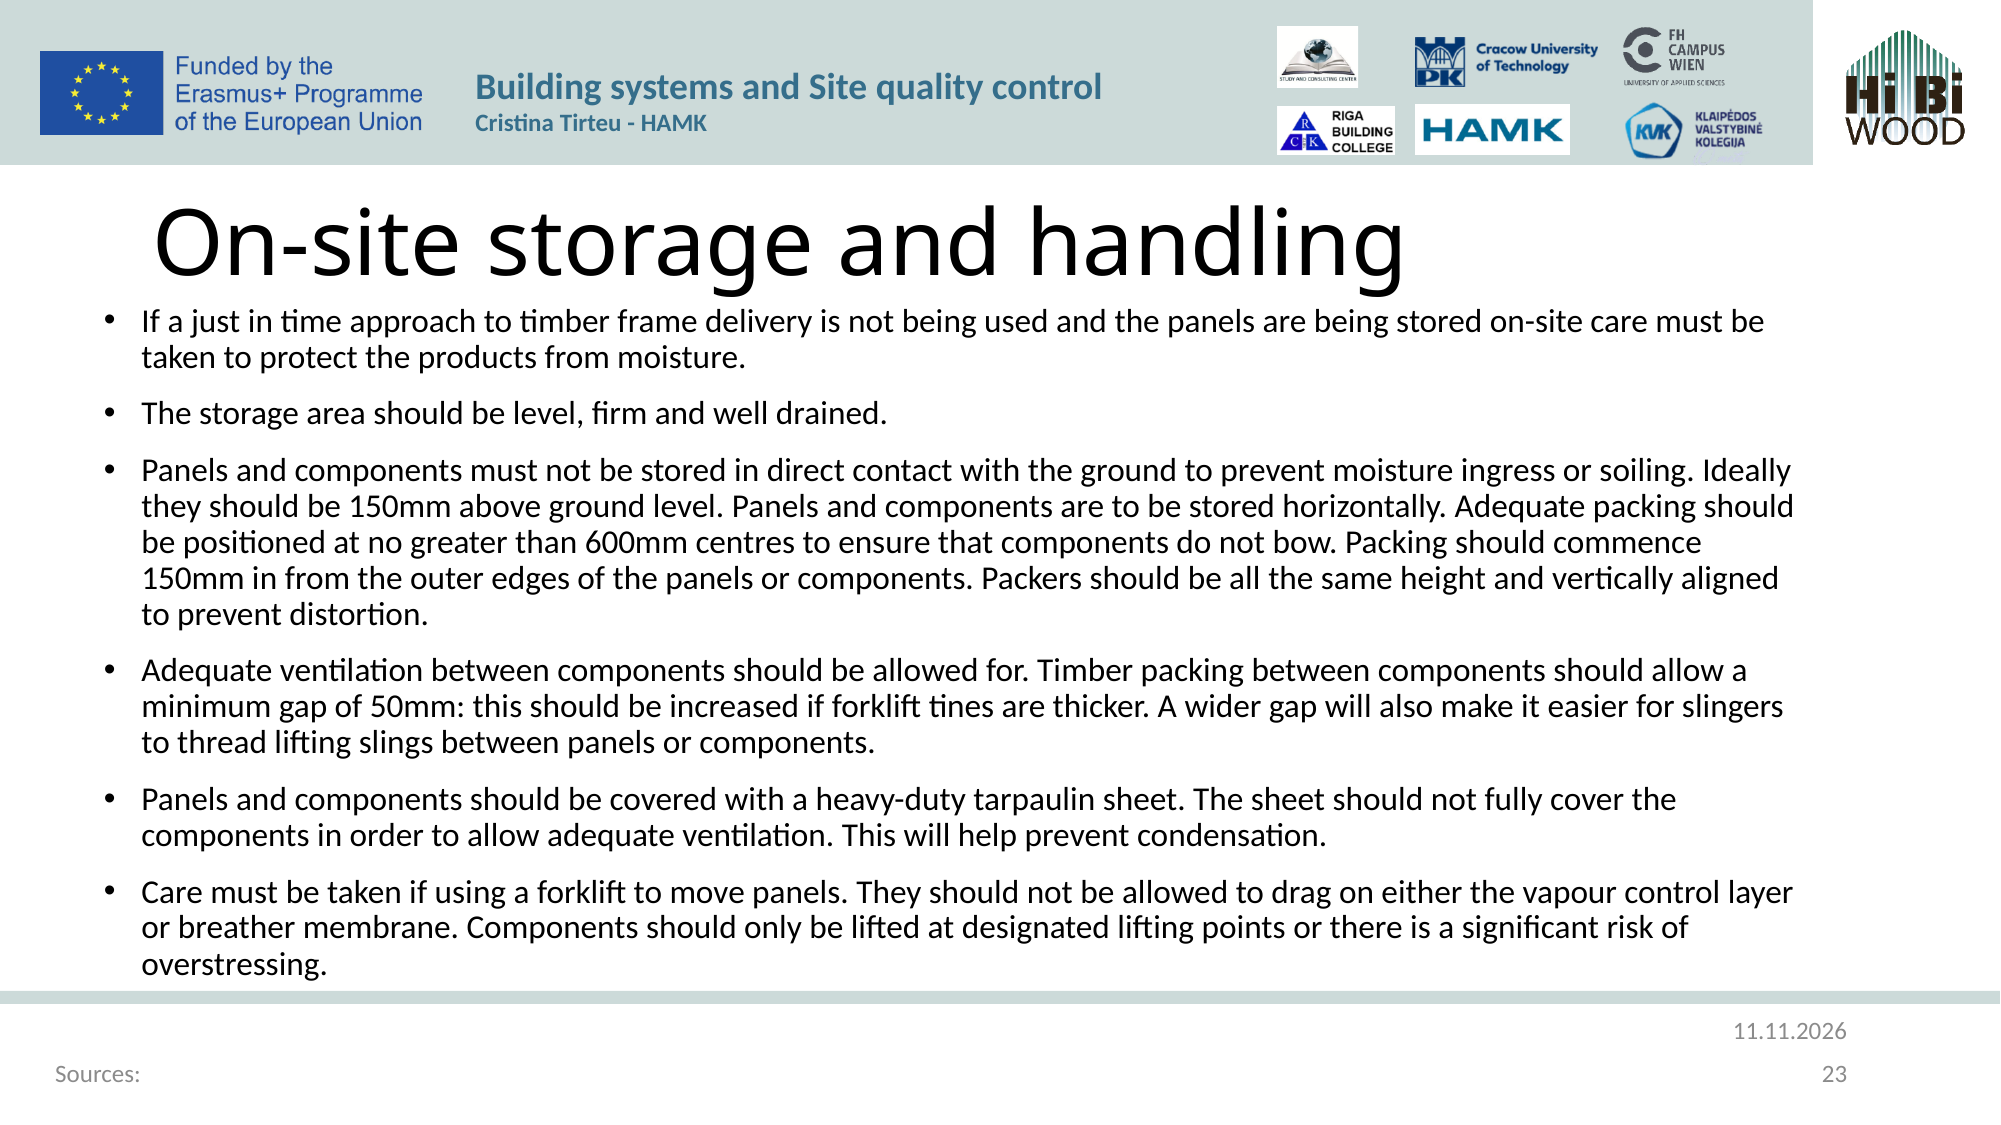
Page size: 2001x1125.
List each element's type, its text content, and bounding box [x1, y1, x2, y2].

picture [1277, 106, 1395, 155]
picture [1415, 37, 1598, 87]
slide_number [1412, 999, 1863, 1042]
slide_number 23 [1412, 1042, 1863, 1103]
picture [1621, 97, 1766, 171]
title On-site storage and handling [137, 188, 1863, 316]
footer Sources: [40, 1042, 716, 1103]
picture [1621, 25, 1726, 87]
picture [1277, 26, 1359, 88]
picture [1415, 104, 1570, 155]
picture [1820, 11, 1987, 168]
list If a just in time approach to timber frame delivery is not being used and the panels are being stored on-site care must be taken to protect the products from moisture. The storage area should be level, firm and well drained. Panels and components must not be stored in direct contact with the ground to prevent moisture ingress or soiling. Ideally they should be 150mm above ground level. Panels and components are to be stored horizontally. Adequate packing should be positioned at no greater than 600mm centres to ensure that components do not bow. Packing should commence 150mm in from the outer edges of the panels or components. Packers should be all the same height and vertically aligned to prevent distortion. Adequate ventilation between components should be allowed for. Timber packing between components should allow a minimum gap of 50mm: this should be increased if forklift tines are thicker. A wider gap will also make it easier for slingers to thread lifting slings between panels or components. Panels and components should be covered with a heavy-duty tarpaulin sheet. The sheet should not fully cover the components in order to allow adequate ventilation. This will help prevent condensation. Care must be taken if using a forklift to move panels. They should not be allowed to drag on either the vapour control layer or breather membrane. Components should only be lifted at designated lifting points or there is a significant risk of overstressing. [89, 296, 1815, 923]
picture [40, 51, 422, 135]
